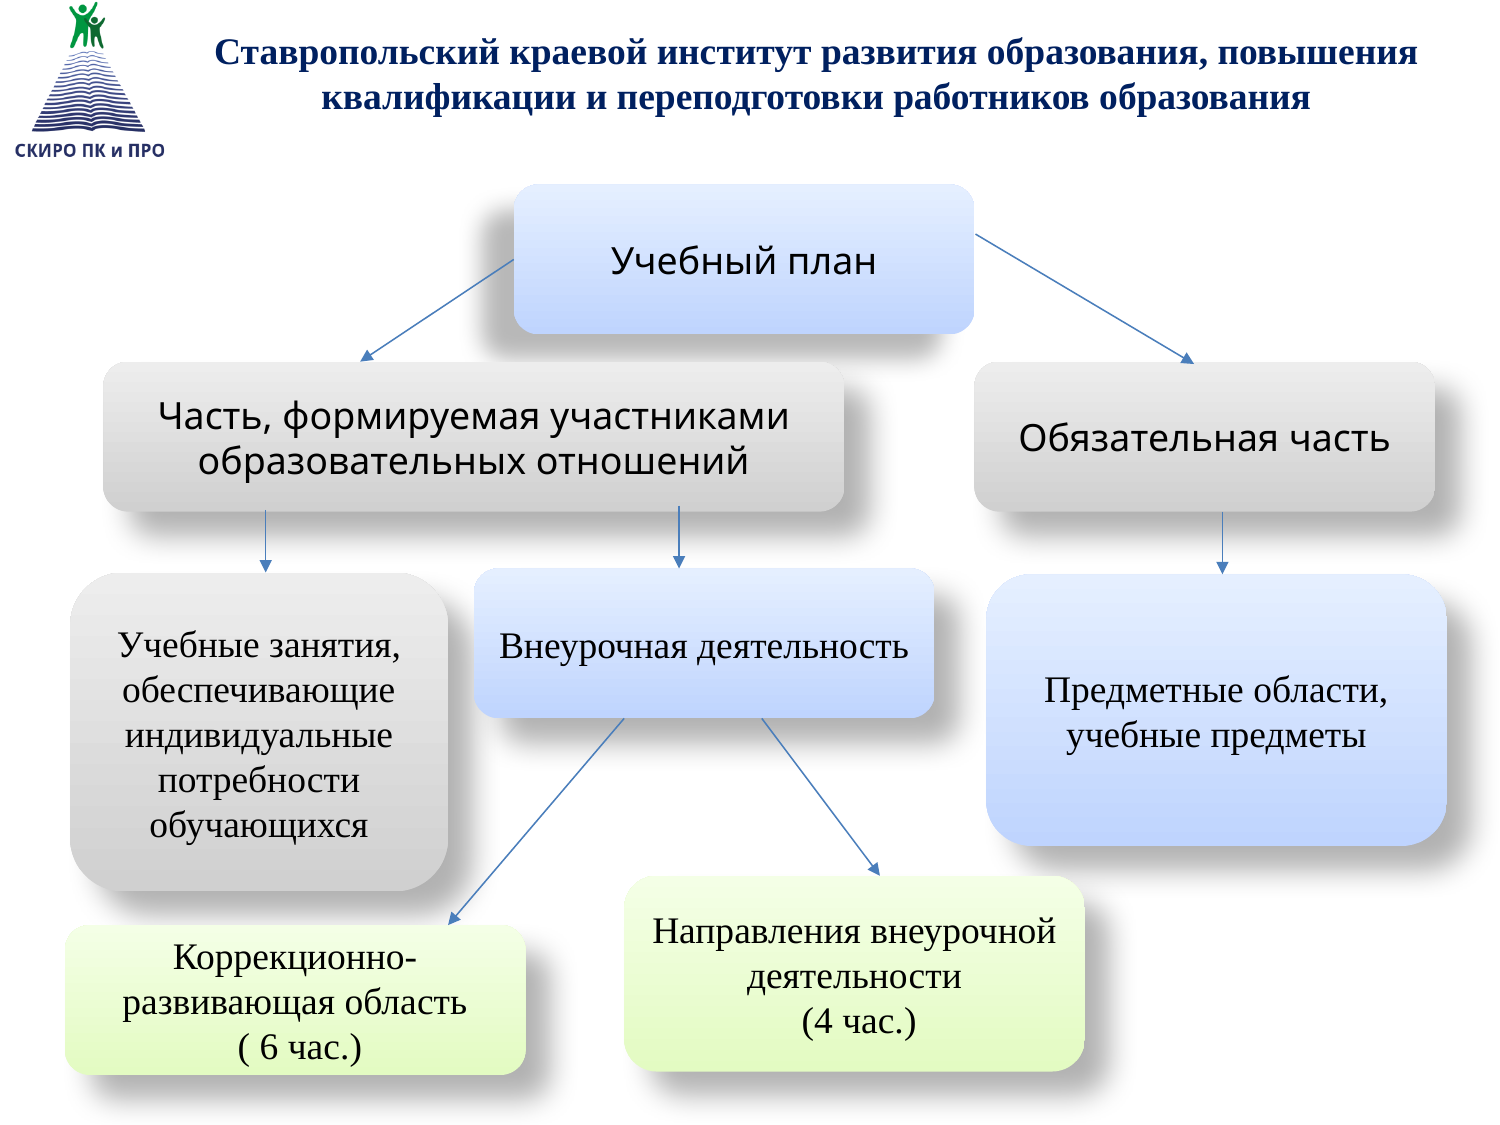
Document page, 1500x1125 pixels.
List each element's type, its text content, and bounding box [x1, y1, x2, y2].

text_box Учебный план [513, 183, 976, 336]
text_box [359, 259, 514, 362]
text_box Обязательная часть [973, 360, 1436, 513]
text_box Часть, формируемая участниками образовательных отношений [102, 360, 846, 513]
picture [14, 0, 165, 162]
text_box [447, 718, 625, 926]
text_box Направления внеурочной деятельности (4 час.) [623, 874, 1086, 1073]
text_box Коррекционно-развивающая область ( 6 час.) [64, 924, 527, 1076]
text_box Внеурочная деятельность [473, 567, 936, 720]
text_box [761, 718, 881, 876]
text_box Предметные области, учебные предметы [985, 573, 1448, 847]
text_box Учебные занятия, обеспечивающие индивидуальные потребности обучающихся [69, 571, 449, 893]
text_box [975, 233, 1195, 365]
text_box Ставропольский краевой институт развития образования, повышения квалификации и переподготовки работников образования [178, 19, 1455, 125]
